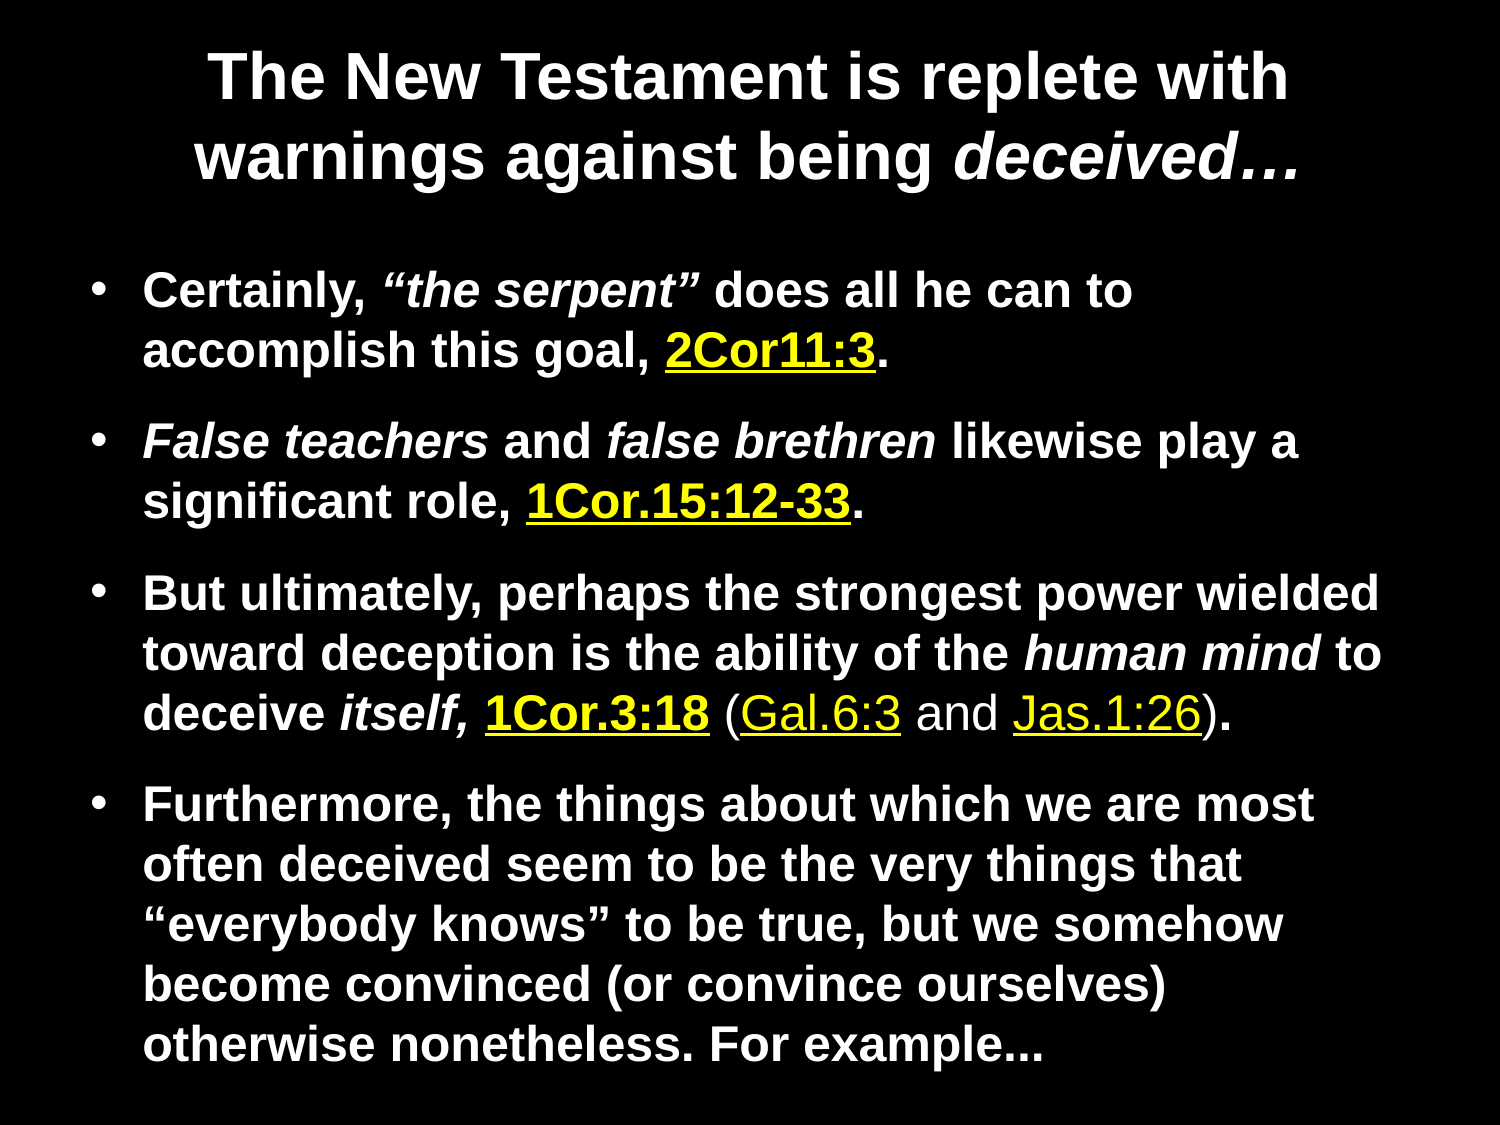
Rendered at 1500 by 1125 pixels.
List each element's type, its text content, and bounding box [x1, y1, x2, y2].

list Certainly, “the serpent” does all he can to accomplish this goal, 2Cor11:3. False teachers and false brethren likewise play a significant role, 1Cor.15:12-33. But ultimately, perhaps the strongest power wielded toward deception is the ability of the human mind to deceive itself, 1Cor.3:18 (Gal.6:3 and Jas.1:26). Furthermore, the things about which we are most often deceived seem to be the very things that “everybody knows” to be true, but we somehow become convinced (or convince ourselves) otherwise nonetheless. For example... [75, 249, 1425, 1088]
title The New Testament is replete with warnings against being deceived… [75, 0, 1425, 225]
